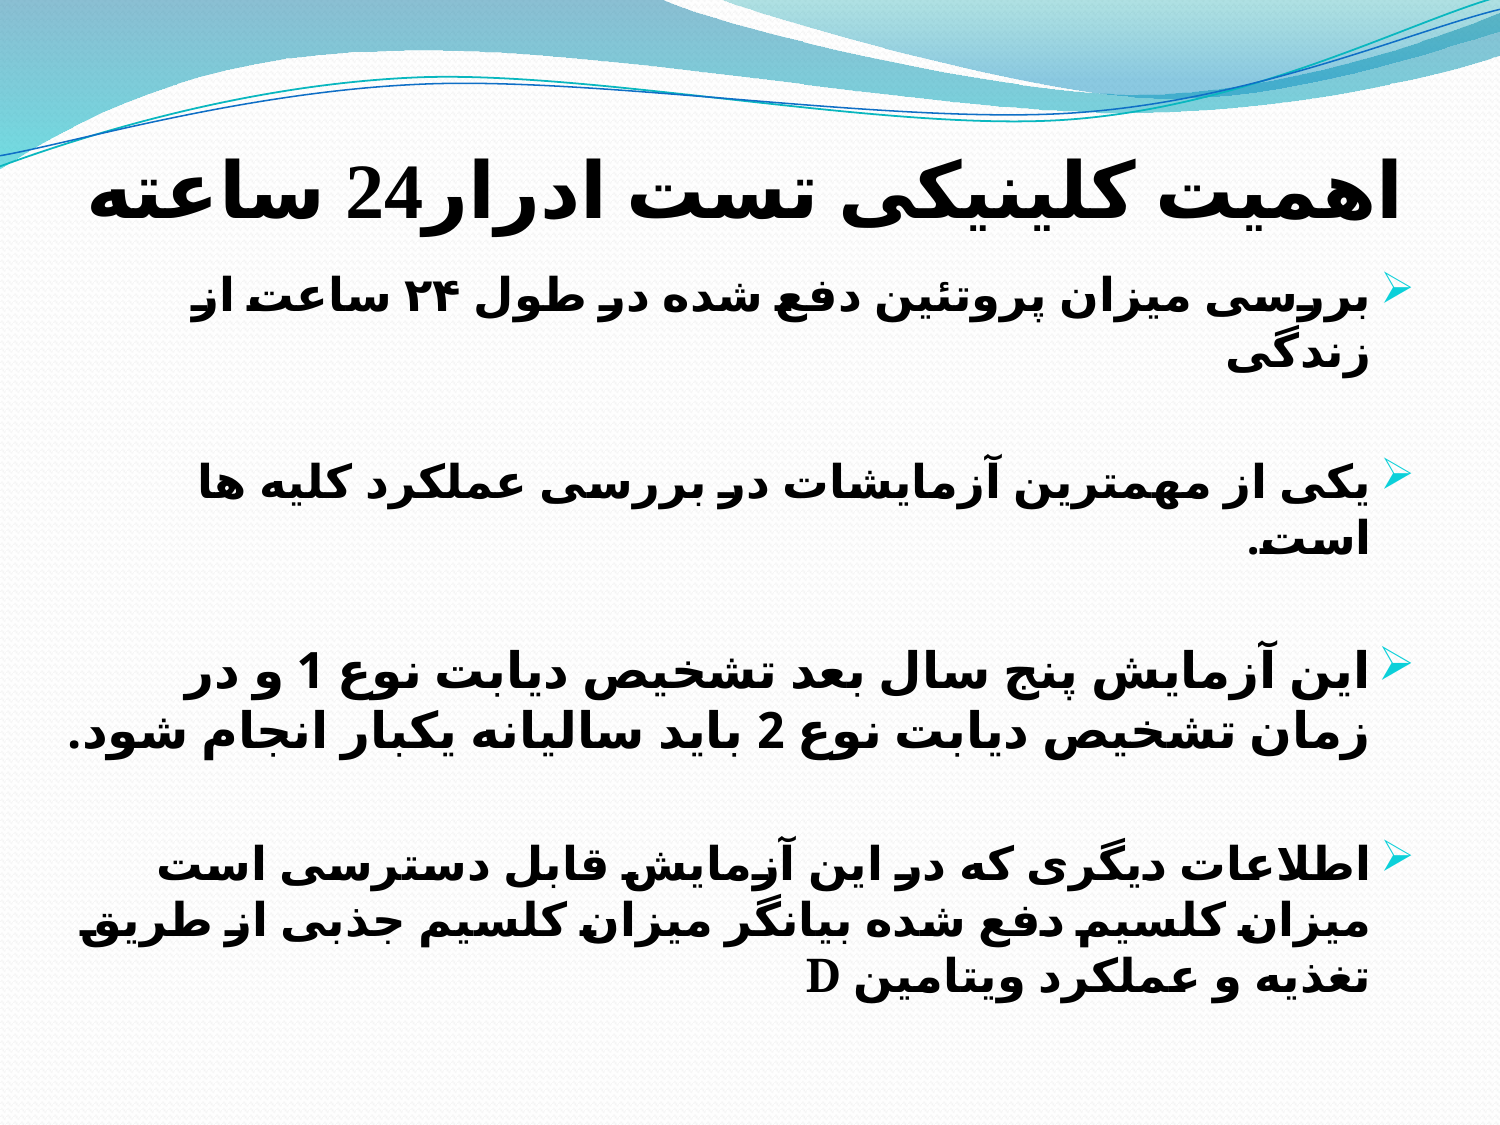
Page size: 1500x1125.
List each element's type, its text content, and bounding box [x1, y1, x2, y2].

list بررسی میزان پروتئین دفع شده در طول ۲۴ ساعت از زندگی یکی از مهمترین آزمایشات در بررسی عملکرد کلیه ها است. این آزمایش پنج سال بعد تشخیص دیابت نوع 1 و در زمان تشخیص دیابت نوع 2 باید سالیانه یکبار انجام شود. اطلاعات دیگری که در این آزمایش قابل دسترسی است میزان کلسیم دفع شده بیانگر میزان کلسیم جذبی از طریق تغذیه و عملکرد ویتامین D [46, 257, 1425, 1038]
title اهمیت کلینیکی تست ادرار24 ساعته [70, 46, 1421, 235]
